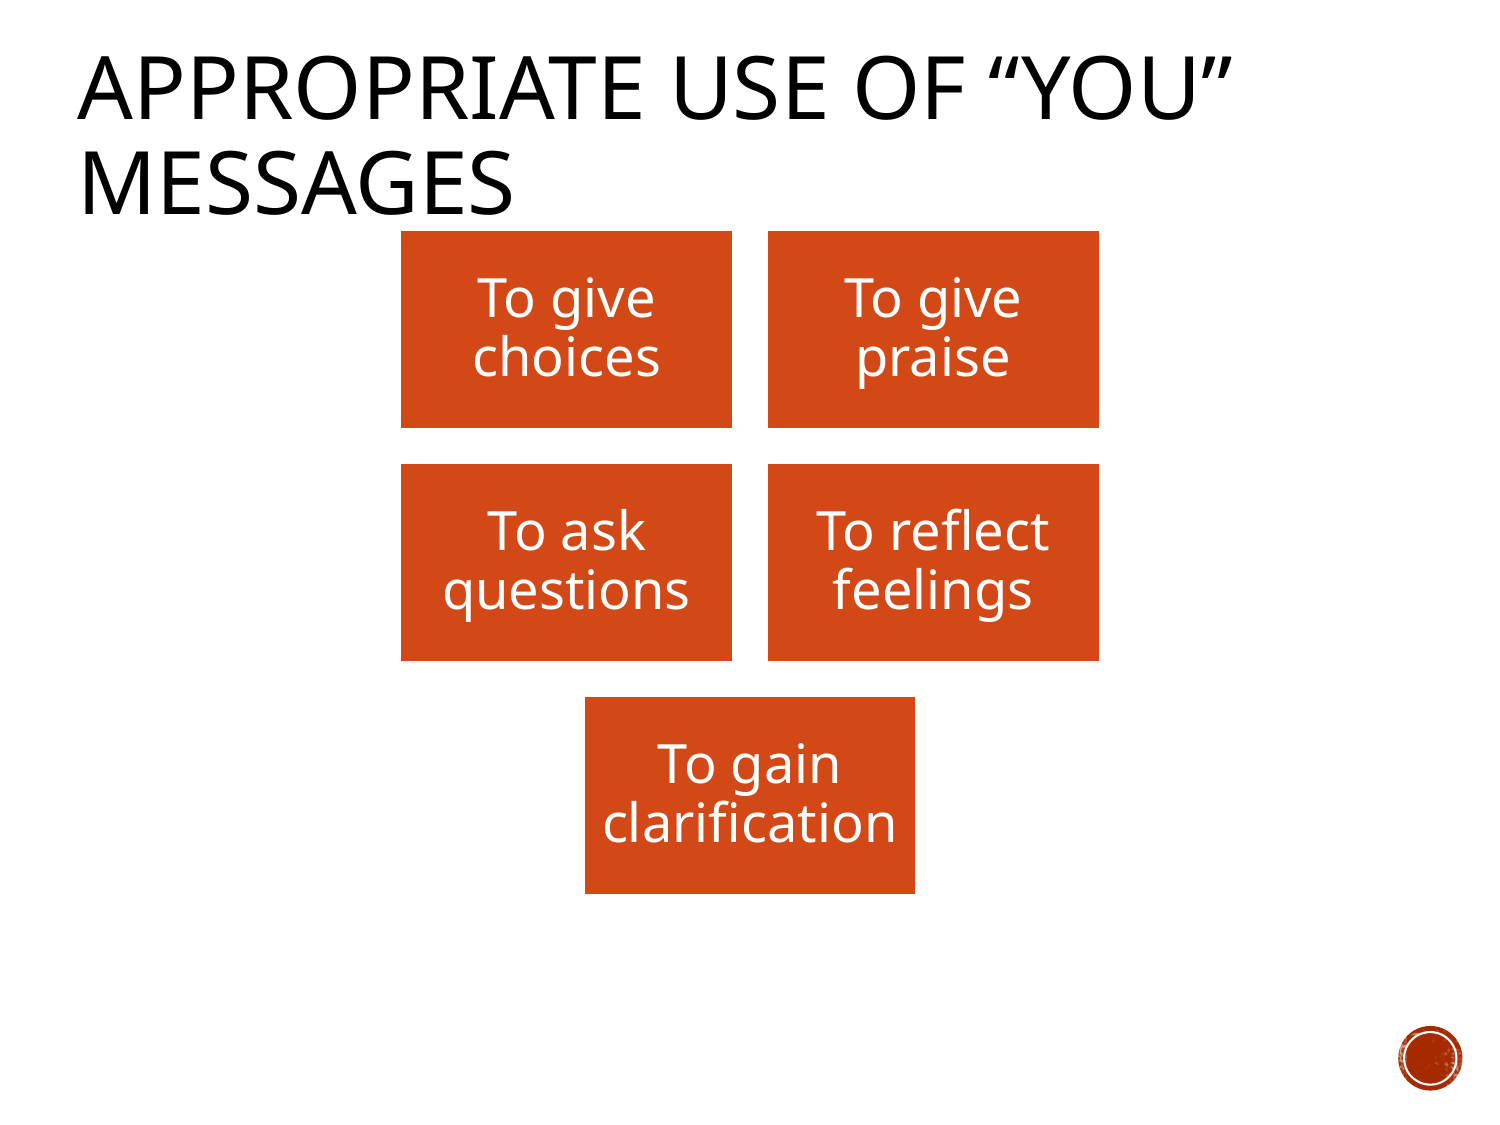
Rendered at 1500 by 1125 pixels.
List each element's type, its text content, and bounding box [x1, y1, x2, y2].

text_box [251, 230, 1249, 894]
title Appropriate use of “you” messages [62, 45, 1425, 233]
